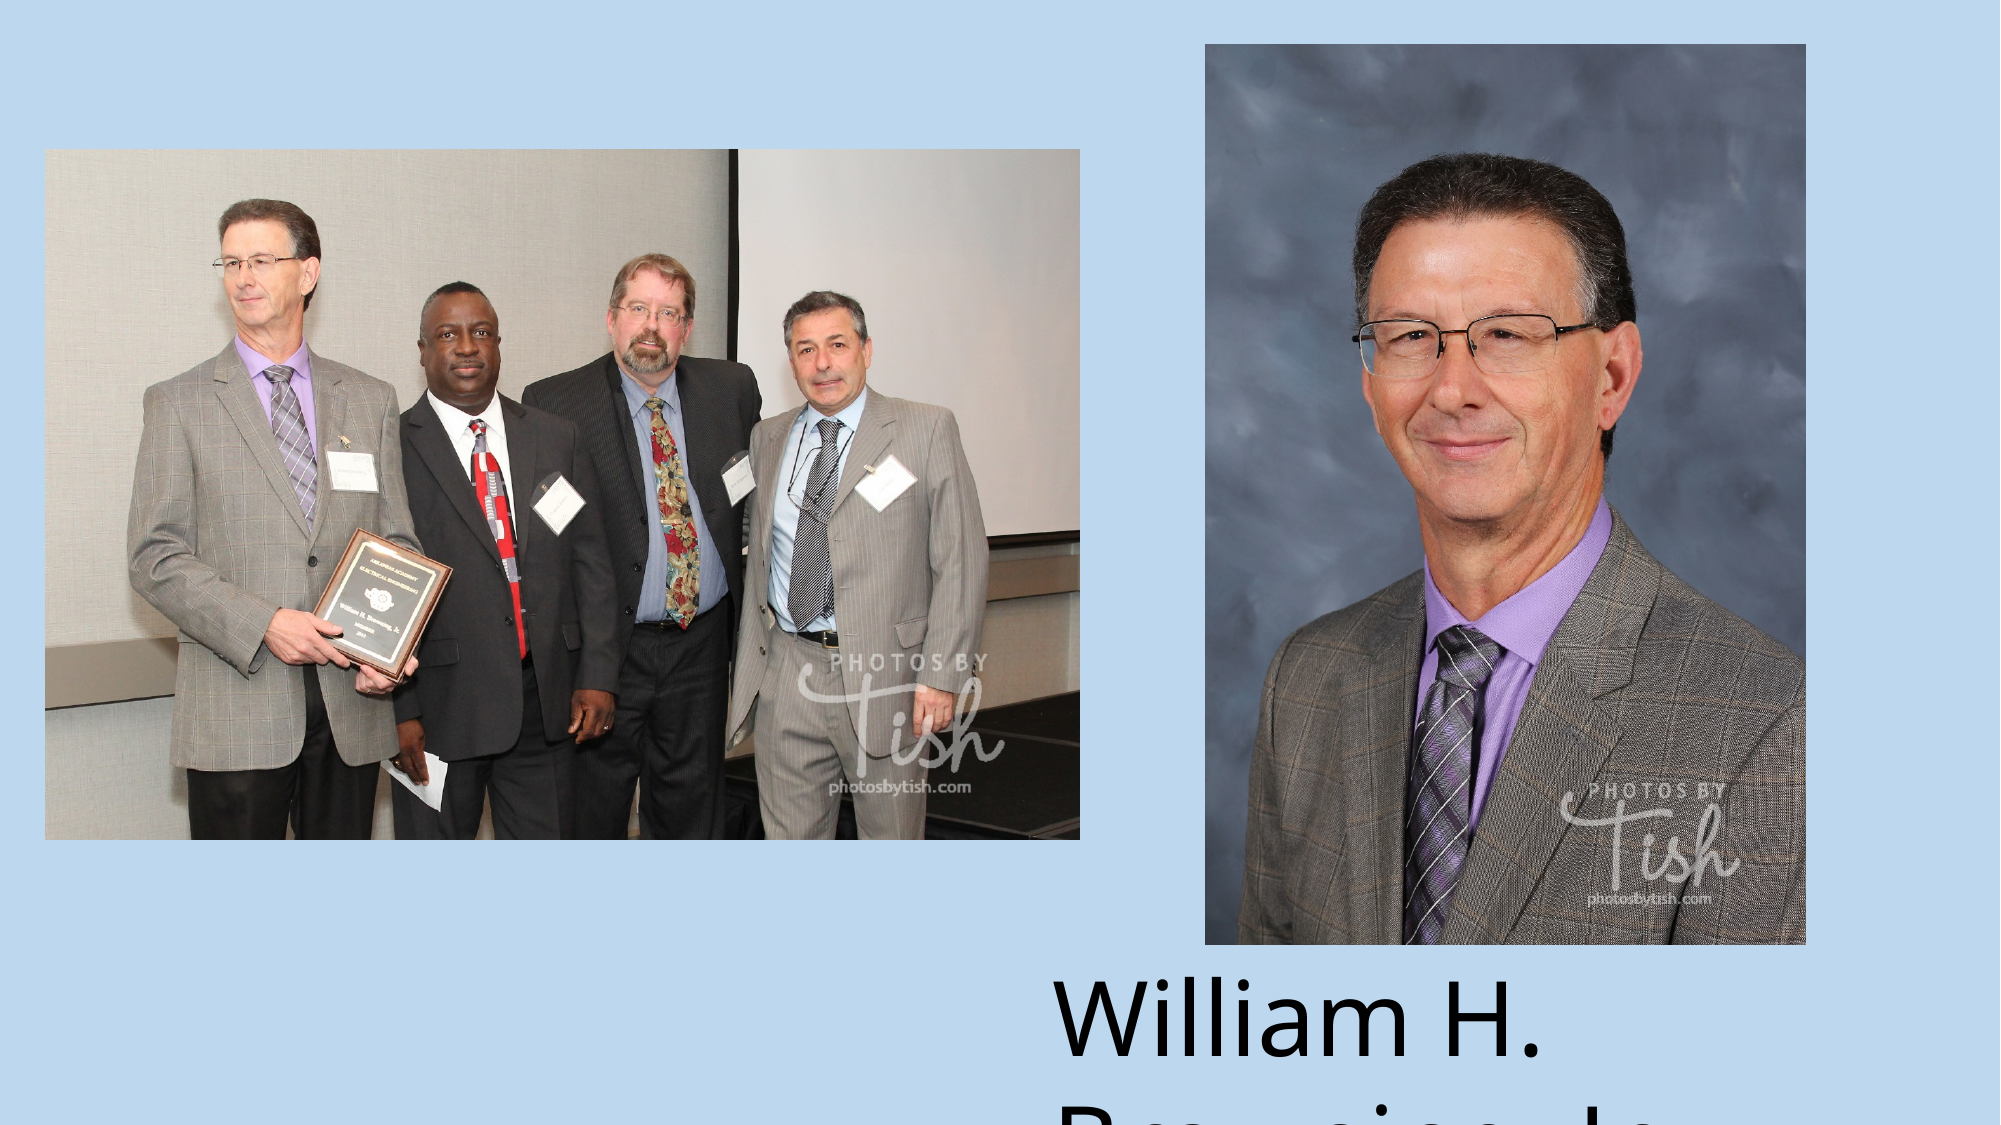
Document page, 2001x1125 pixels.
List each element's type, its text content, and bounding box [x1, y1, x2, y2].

picture [44, 149, 1080, 840]
picture [1205, 44, 1806, 945]
text_box William H. Browning, Jr. [1037, 944, 1974, 1125]
